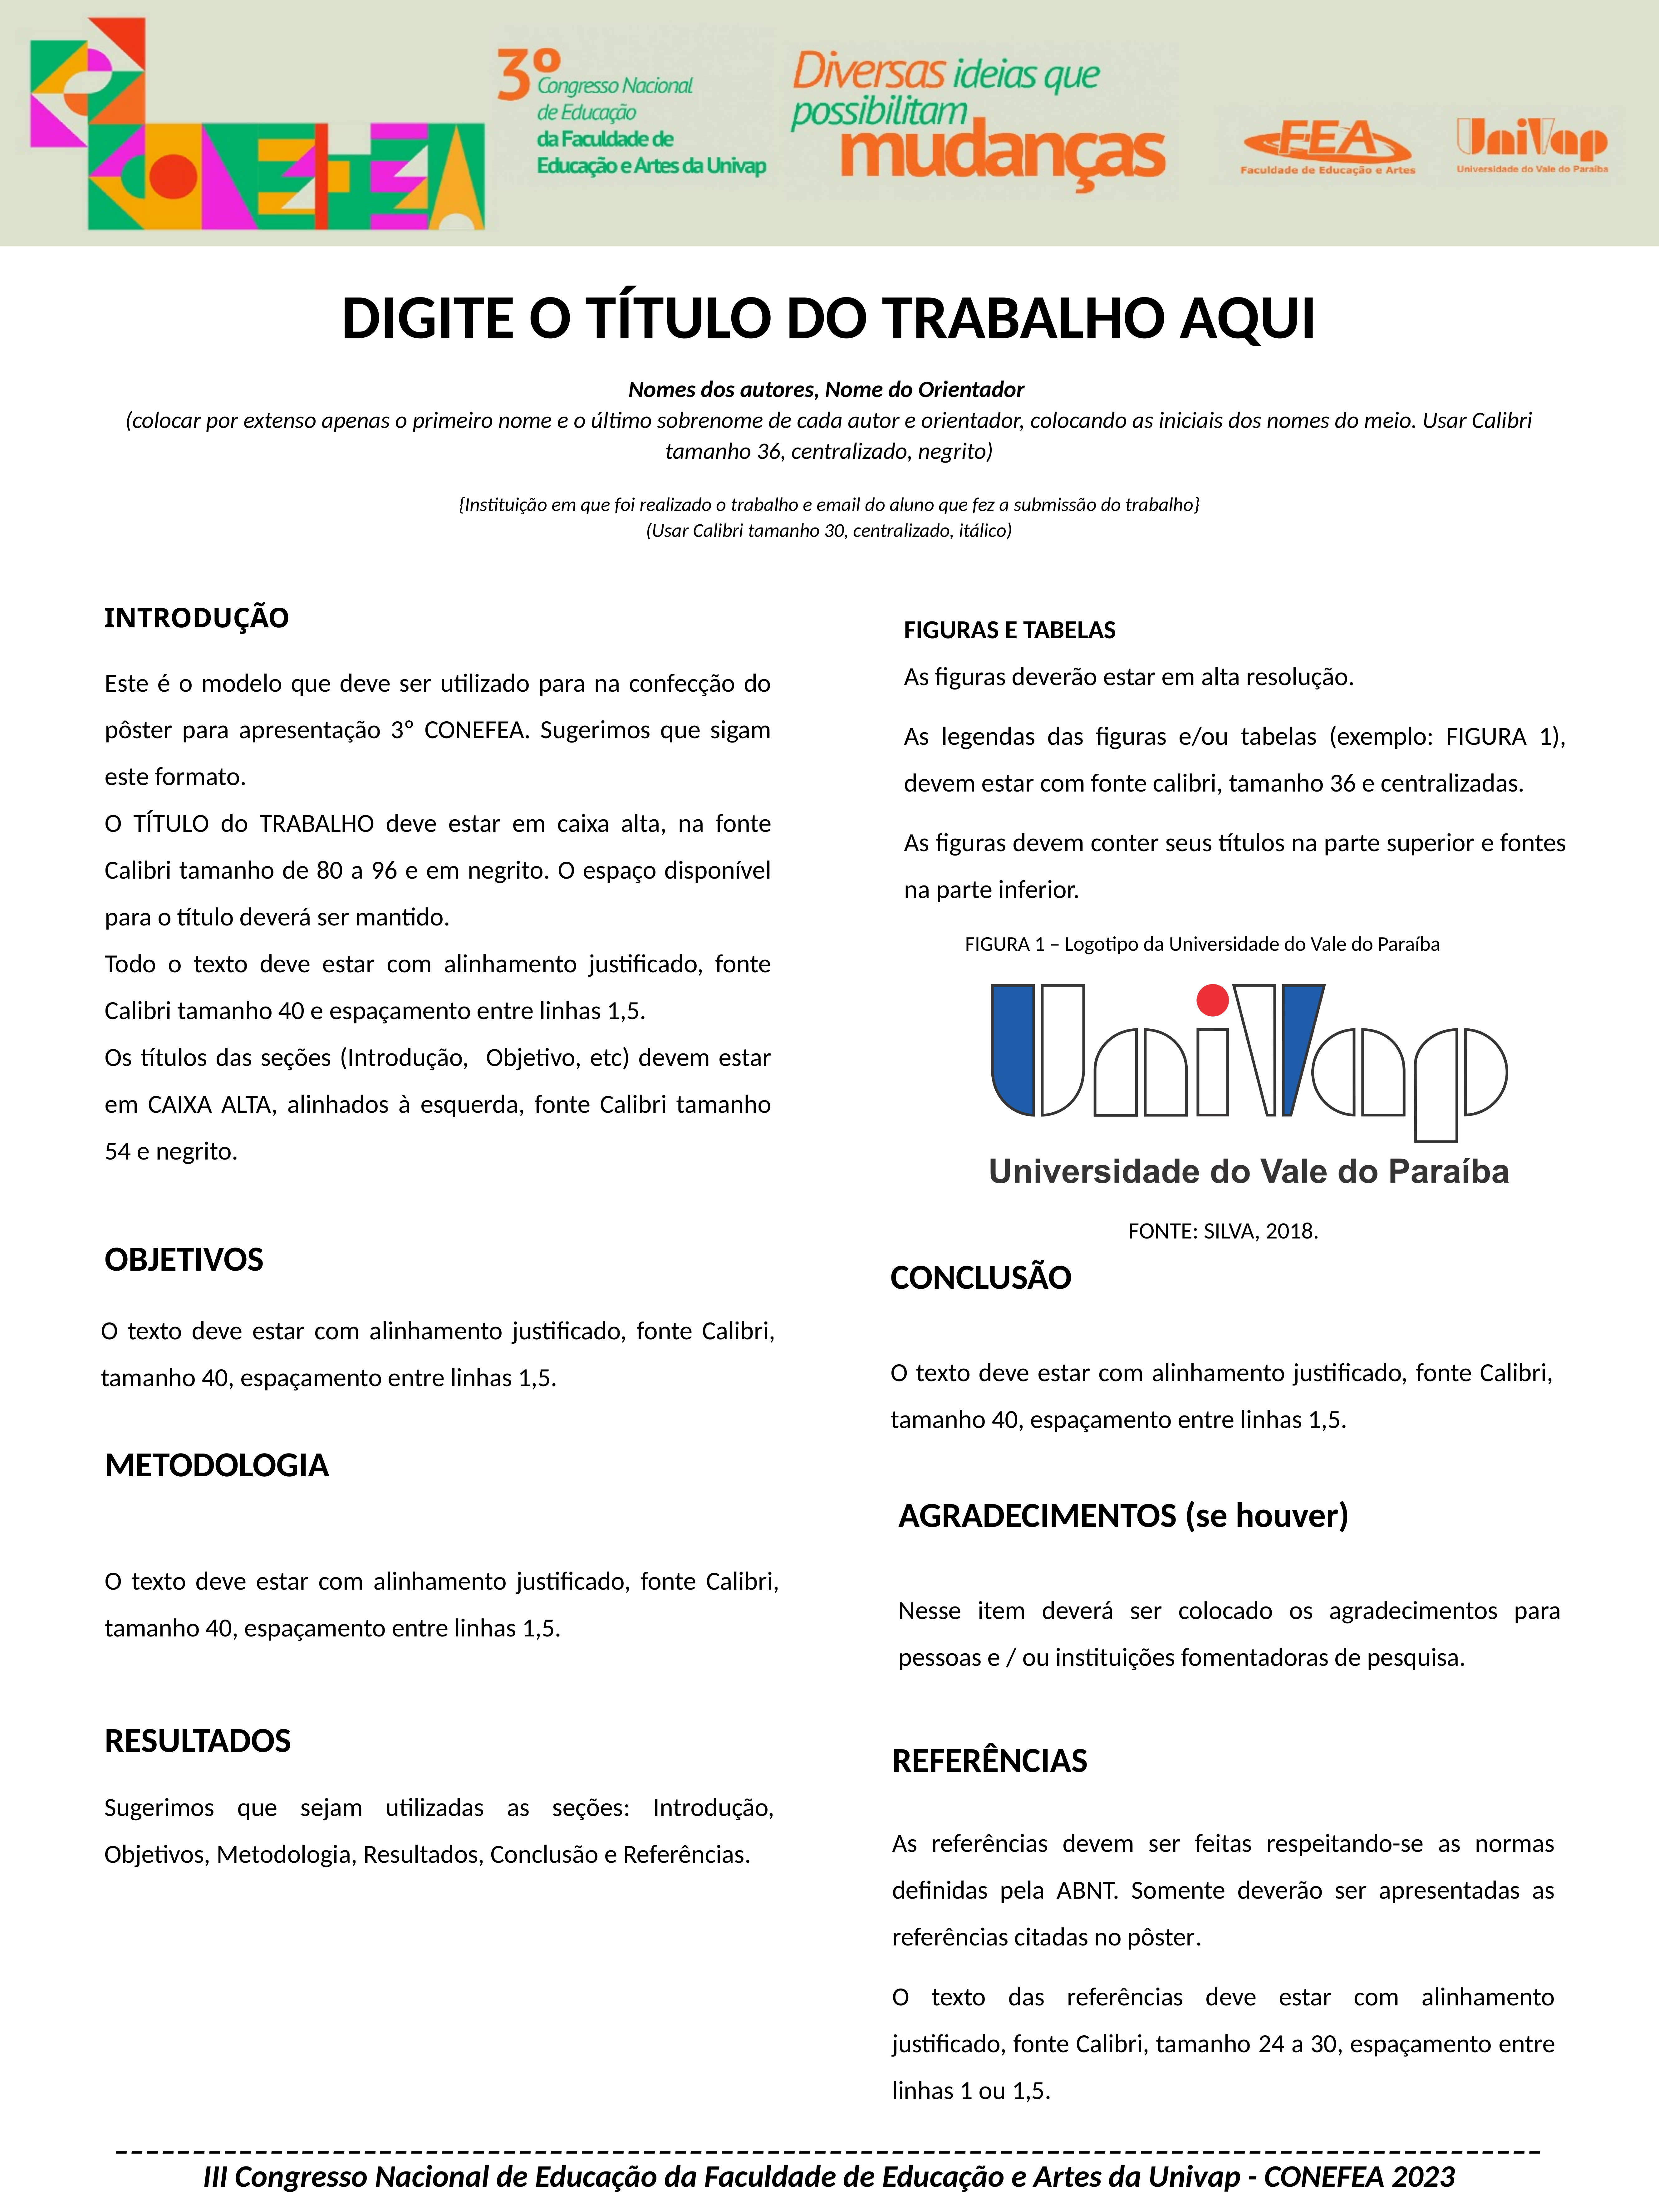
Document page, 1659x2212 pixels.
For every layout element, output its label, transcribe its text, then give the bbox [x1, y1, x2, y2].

text_box Este é o modelo que deve ser utilizado para na confecção do pôster para apresentação 3º CONEFEA. Sugerimos que sigam este formato. O TÍTULO do TRABALHO deve estar em caixa alta, na fonte Calibri tamanho de 80 a 96 e em negrito. O espaço disponível para o título deverá ser mantido. Todo o texto deve estar com alinhamento justificado, fonte Calibri tamanho 40 e espaçamento entre linhas 1,5. Os títulos das seções (Introdução, Objetivo, etc) devem estar em CAIXA ALTA, alinhados à esquerda, fonte Calibri tamanho 54 e negrito. [99, 647, 778, 1168]
text_box RESULTADOS [99, 1714, 820, 1889]
text_box FIGURAS E TABELAS As figuras deverão estar em alta resolução. As legendas das figuras e/ou tabelas (exemplo: FIGURA 1), devem estar com fonte calibri, tamanho 36 e centralizadas. As figuras devem conter seus títulos na parte superior e fontes na parte inferior. [898, 594, 1573, 907]
text_box FIGURA 1 – Logotipo da Universidade do Vale do Paraíba [958, 927, 1449, 958]
text_box O texto deve estar com alinhamento justificado, fonte Calibri, tamanho 40, espaçamento entre linhas 1,5. [885, 1336, 1560, 1436]
text_box OBJETIVOS [98, 1232, 778, 1281]
text_box Nesse item deverá ser colocado os agradecimentos para pessoas e / ou instituições fomentadoras de pesquisa. [892, 1574, 1568, 1675]
text_box FONTE: SILVA, 2018. [888, 1212, 1559, 1247]
text_box Nomes dos autores, Nome do Orientador (colocar por extenso apenas o primeiro nome e o último sobrenome de cada autor e orientador, colocando as iniciais dos nomes do meio. Usar Calibri tamanho 36, centralizado, negrito) {Instituição em que foi realizado o trabalho e email do aluno que fez a submissão do trabalho} (Usar Calibri tamanho 30, centralizado, itálico) [95, 368, 1564, 544]
text_box INTRODUÇÃO [98, 597, 778, 636]
text_box DIGITE O TÍTULO DO TRABALHO AQUI [317, 272, 1341, 354]
text_box METODOLOGIA [99, 1438, 784, 1487]
text_box Sugerimos que sejam utilizadas as seções: Introdução, Objetivos, Metodologia, Resultados, Conclusão e Referências. [98, 1771, 781, 1871]
text_box O texto deve estar com alinhamento justificado, fonte Calibri, tamanho 40, espaçamento entre linhas 1,5. [99, 1545, 786, 1645]
text_box As referências devem ser feitas respeitando-se as normas definidas pela ABNT. Somente deverão ser apresentadas as referências citadas no pôster. O texto das referências deve estar com alinhamento justificado, fonte Calibri, tamanho 24 a 30, espaçamento entre linhas 1 ou 1,5. [886, 1807, 1562, 2107]
text_box O texto deve estar com alinhamento justificado, fonte Calibri, tamanho 40, espaçamento entre linhas 1,5. [95, 1295, 782, 1395]
picture [0, 0, 1659, 246]
picture [990, 984, 1509, 1183]
text_box AGRADECIMENTOS (se houver) [892, 1489, 1568, 1537]
text_box REFERÊNCIAS [886, 1734, 1562, 1783]
text_box CONCLUSÃO [885, 1250, 1560, 1299]
text_box ____________________________________________________________________________________________ III Congresso Nacional de Educação da Faculdade de Educação e Artes da Univap - CONEFEA 2023 [0, 2116, 1659, 2195]
